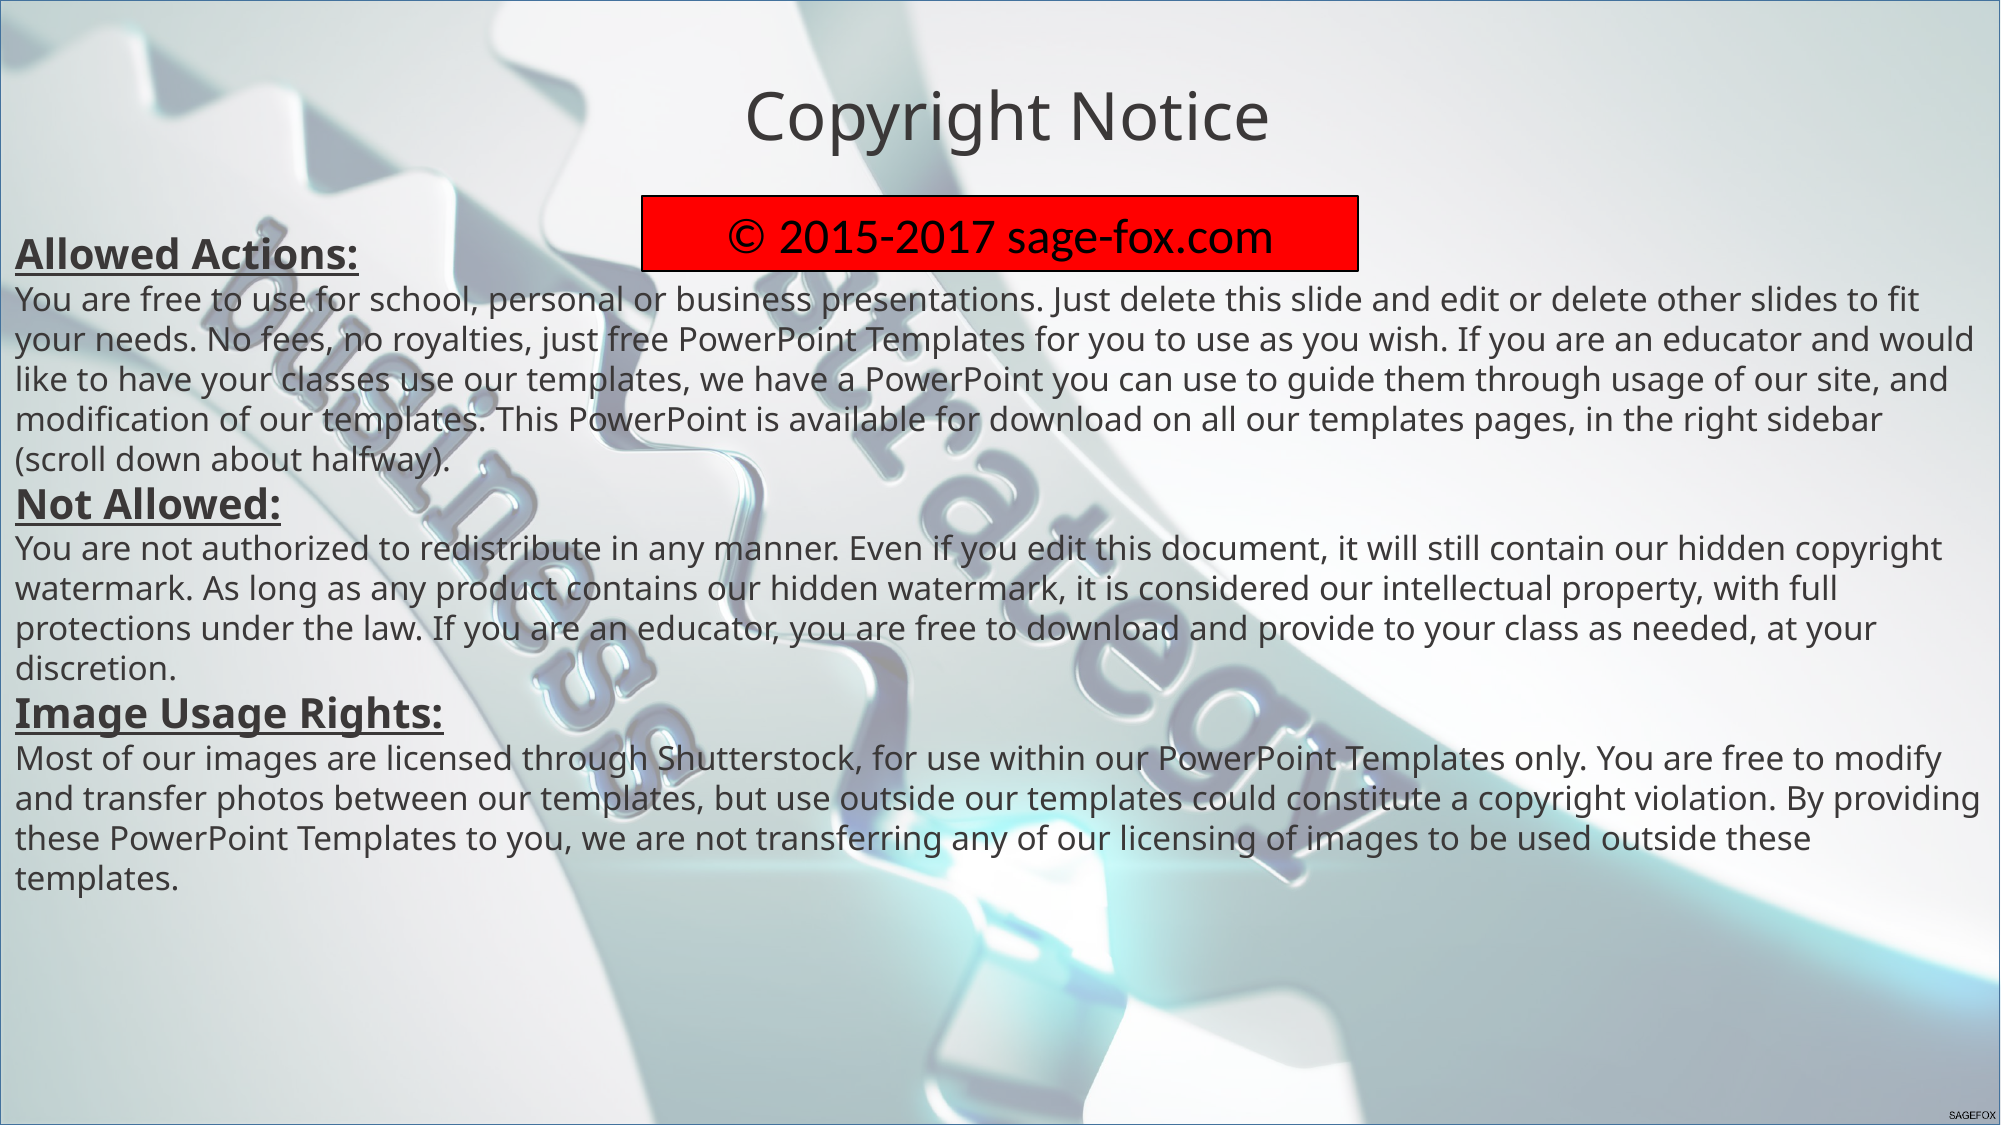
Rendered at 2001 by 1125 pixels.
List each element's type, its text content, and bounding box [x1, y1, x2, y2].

text_box Allowed Actions: You are free to use for school, personal or business presentations. Just delete this slide and edit or delete other slides to fit your needs. No fees, no royalties, just free PowerPoint Templates for you to use as you wish. If you are an educator and would like to have your classes use our templates, we have a PowerPoint you can use to guide them through usage of our site, and modification of our templates. This PowerPoint is available for download on all our templates pages, in the right sidebar (scroll down about halfway). Not Allowed: You are not authorized to redistribute in any manner. Even if you edit this document, it will still contain our hidden copyright watermark. As long as any product contains our hidden watermark, it is considered our intellectual property, with full protections under the law. If you are an educator, you are free to download and provide to your class as needed, at your discretion. Image Usage Rights: Most of our images are licensed through Shutterstock, for use within our PowerPoint Templates only. You are free to modify and transfer photos between our templates, but use outside our templates could constitute a copyright violation. By providing these PowerPoint Templates to you, we are not transferring any of our licensing of images to be used outside these templates. [0, 0, 2000, 1125]
title Copyright Notice [493, 60, 1524, 178]
text_box © 2015-2017 sage-fox.com [641, 196, 1358, 272]
